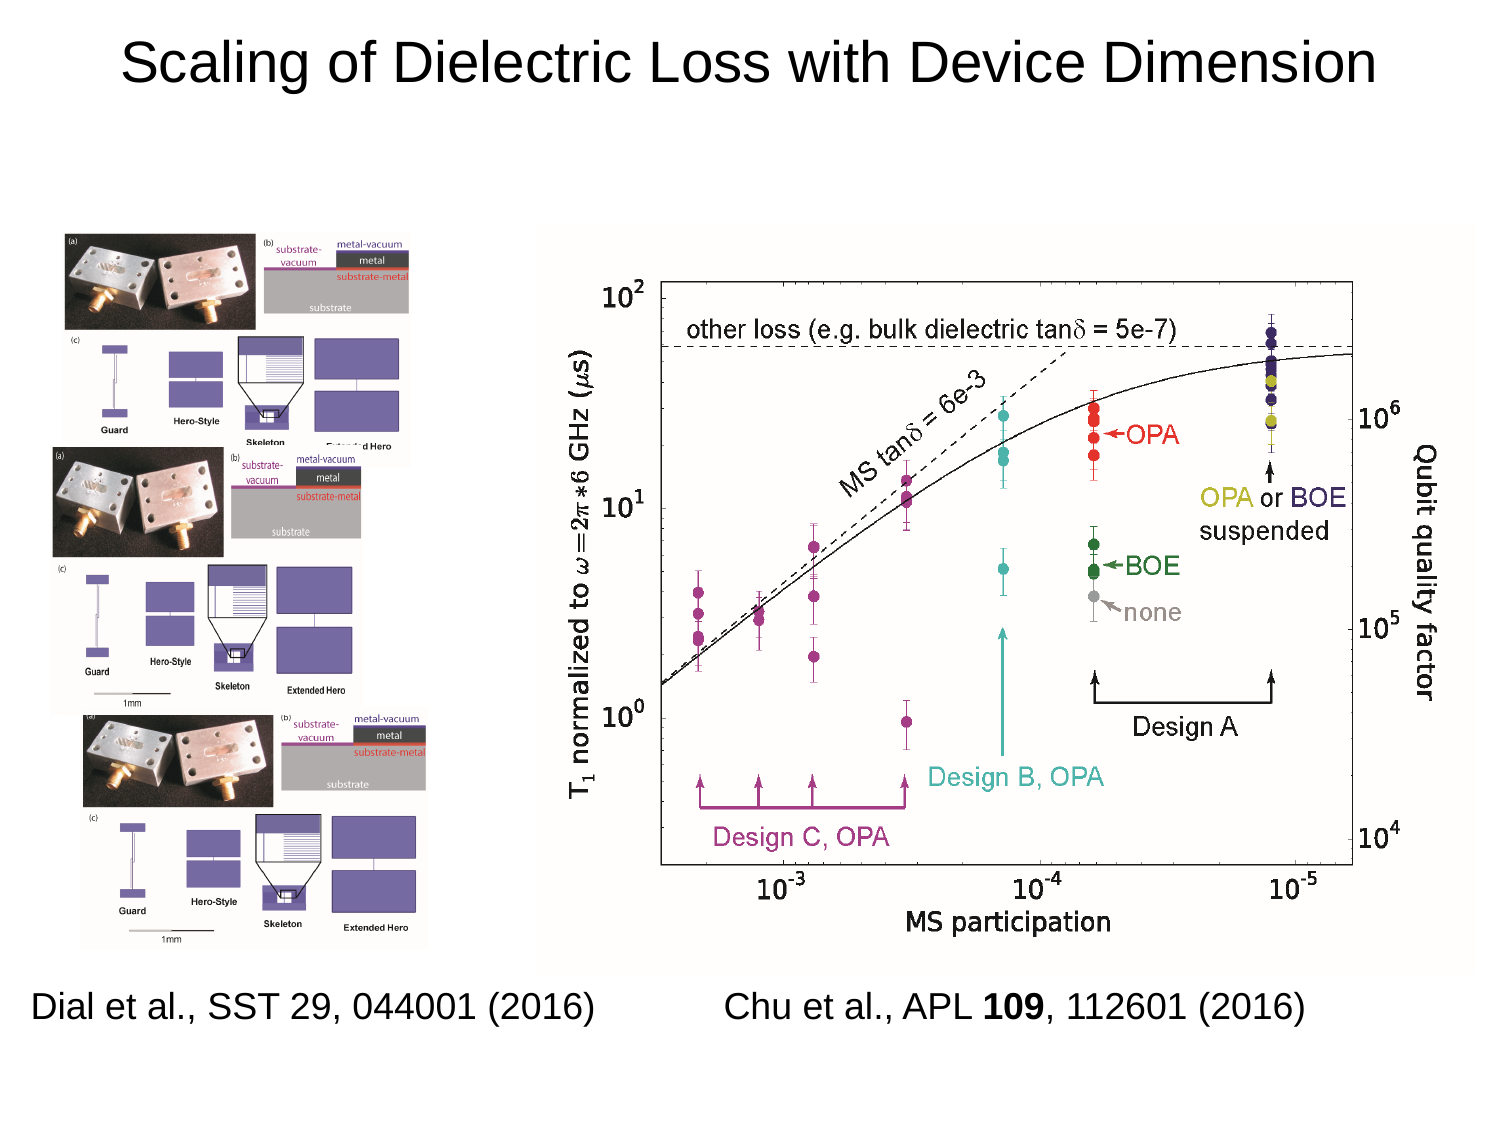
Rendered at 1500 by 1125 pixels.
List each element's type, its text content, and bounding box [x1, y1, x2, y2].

text_box Chu et al., APL 109, 112601 (2016) [708, 984, 1322, 1035]
text_box Scaling of Dielectric Loss with Device Dimension [74, 22, 1425, 135]
picture [49, 232, 428, 951]
picture [537, 224, 1476, 976]
text_box Dial et al., SST 29, 044001 (2016) [15, 974, 611, 1035]
